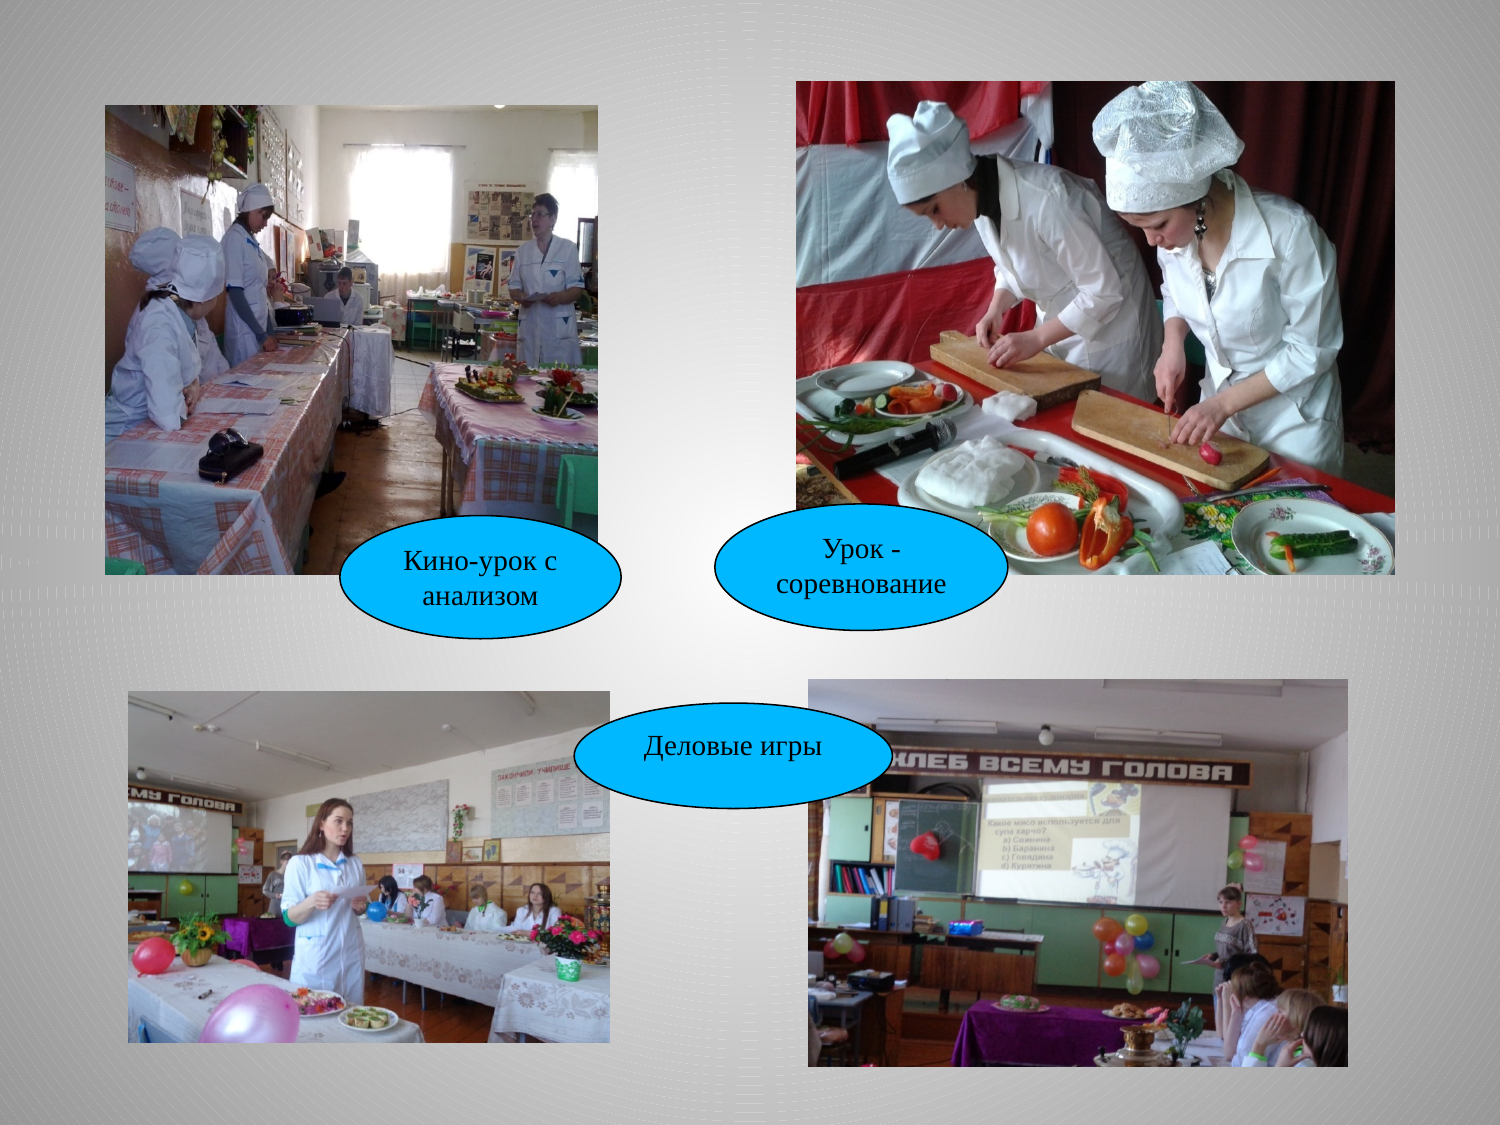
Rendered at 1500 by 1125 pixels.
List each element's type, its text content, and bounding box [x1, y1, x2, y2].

picture [128, 691, 610, 1044]
text_box Деловые игры [614, 703, 803, 809]
picture [105, 105, 598, 575]
text_box Урок - соревнование [714, 511, 1004, 631]
text_box Кино-урок с анализом [340, 546, 622, 639]
picture [808, 679, 1348, 1067]
picture [796, 81, 1395, 575]
